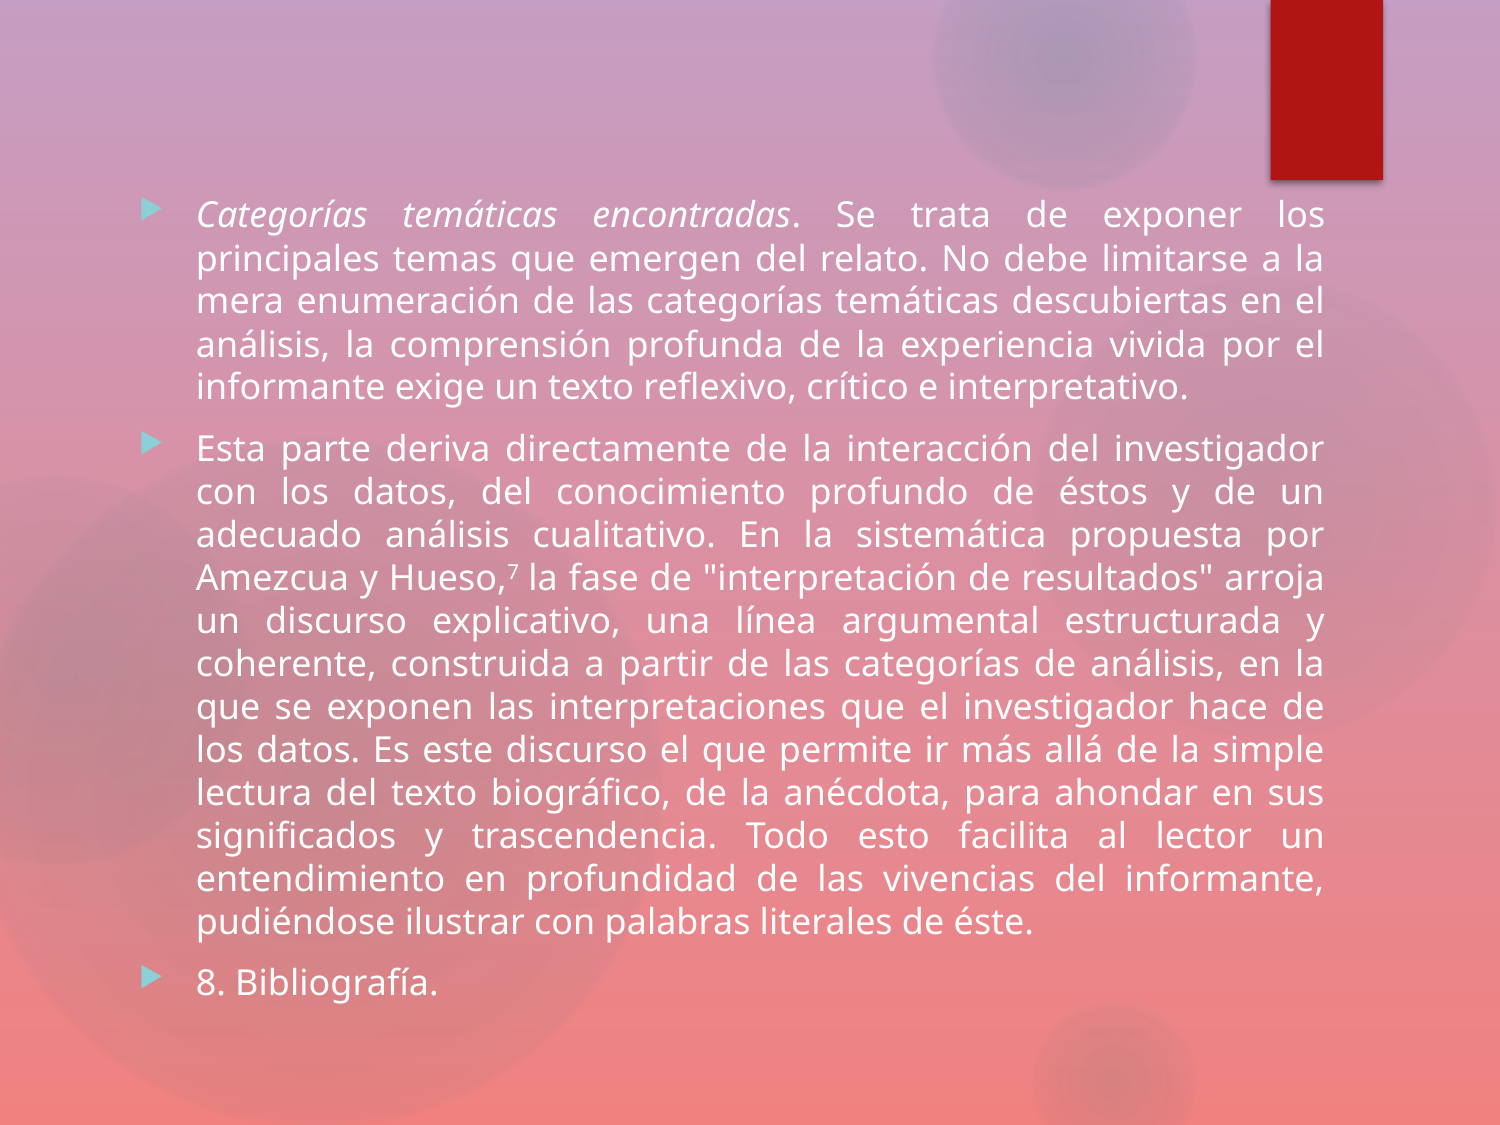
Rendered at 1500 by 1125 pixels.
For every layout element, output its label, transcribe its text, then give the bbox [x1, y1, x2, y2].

list Categorías temáticas encontradas. Se trata de exponer los principales temas que emergen del relato. No debe limitarse a la mera enumeración de las categorías temáticas descubiertas en el análisis, la comprensión profunda de la experiencia vivida por el informante exige un texto reflexivo, crítico e interpretativo. Esta parte deriva directamente de la interacción del investigador con los datos, del conocimiento profundo de éstos y de un adecuado análisis cualitativo. En la sistemática propuesta por Amezcua y Hueso,7 la fase de "interpretación de resultados" arroja un discurso explicativo, una línea argumental estructurada y coherente, construida a partir de las categorías de análisis, en la que se exponen las interpretaciones que el investigador hace de los datos. Es este discurso el que permite ir más allá de la simple lectura del texto biográfico, de la anécdota, para ahondar en sus significados y trascendencia. Todo esto facilita al lector un entendimiento en profundidad de las vivencias del informante, pudiéndose ilustrar con palabras literales de éste. 8. Bibliografía. [123, 184, 1341, 1024]
